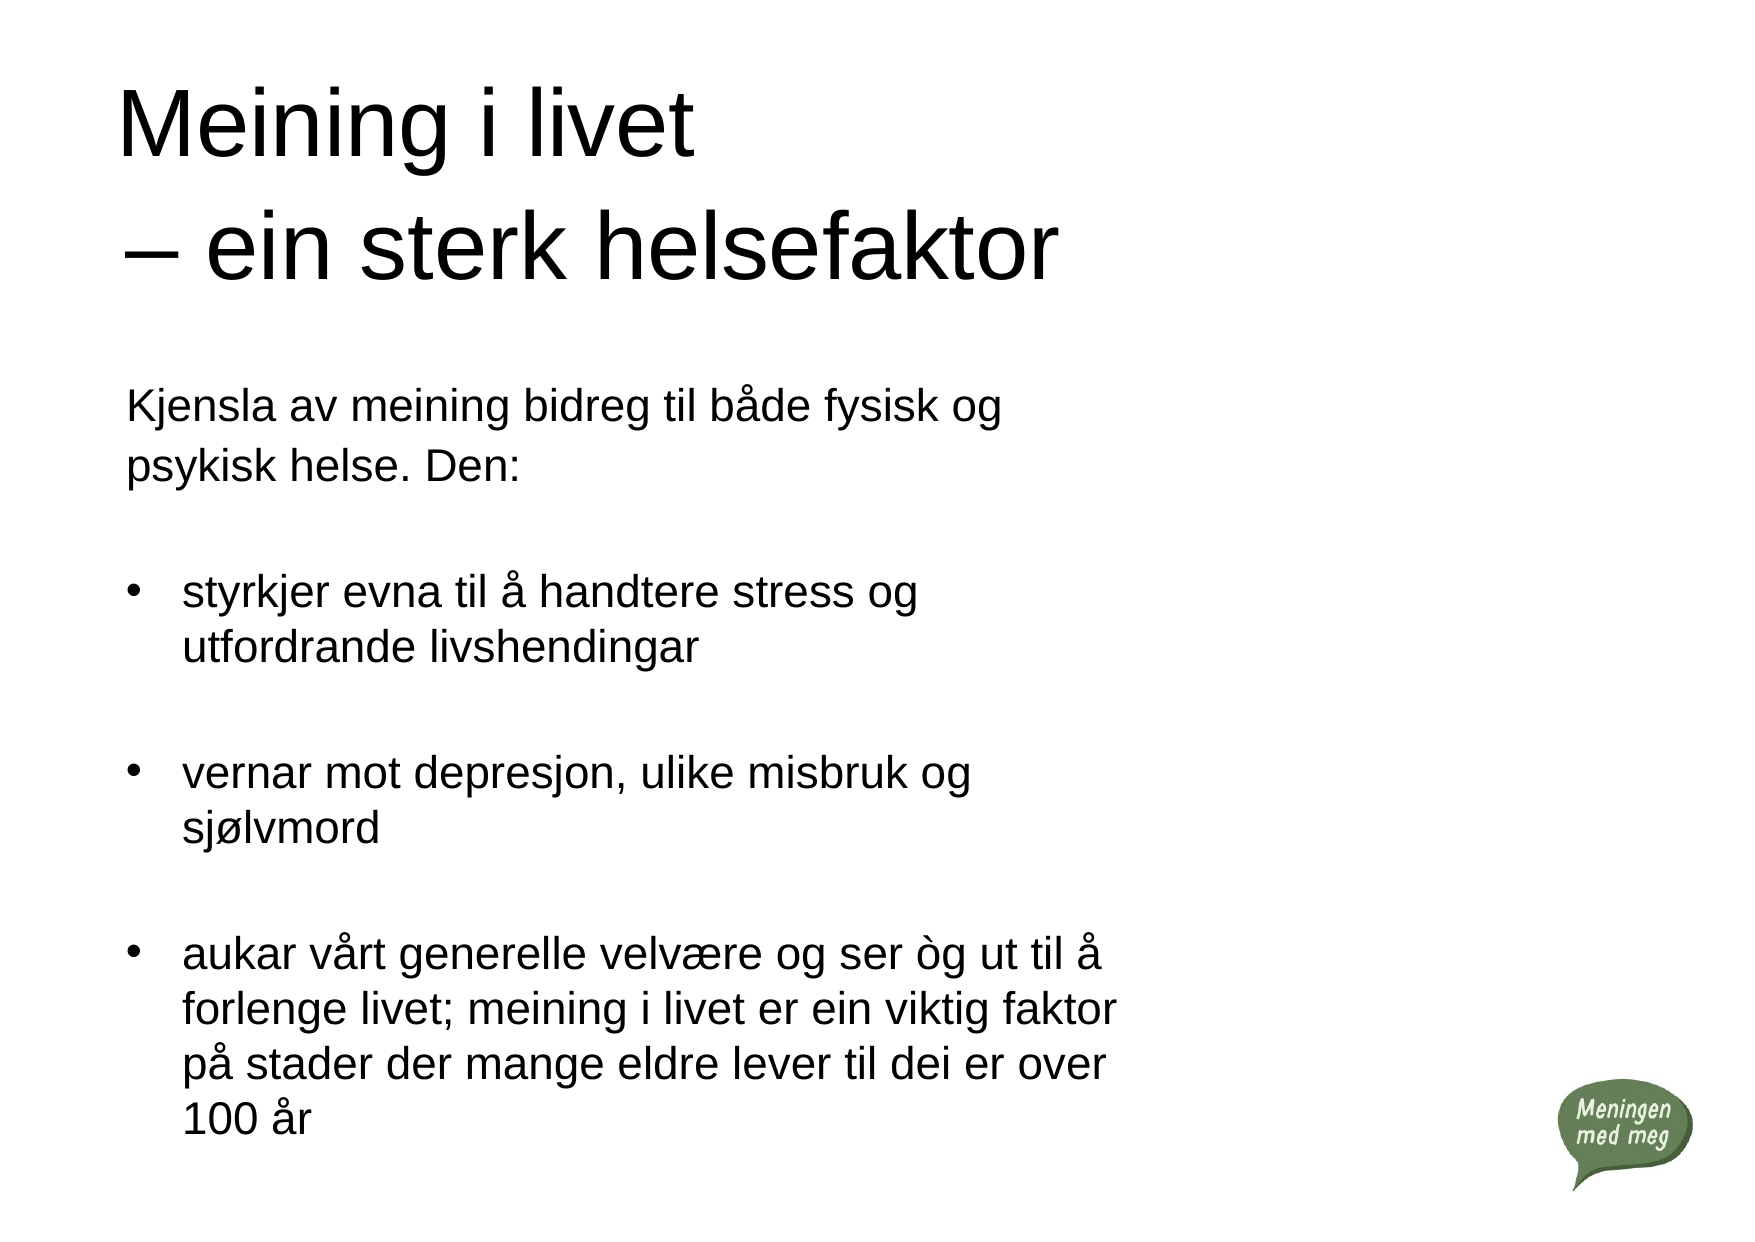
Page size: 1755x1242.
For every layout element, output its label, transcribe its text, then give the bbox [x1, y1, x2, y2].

picture [1556, 1078, 1693, 1193]
title Meining i livet [114, 58, 840, 268]
text_box – ein sterk helsefaktor Kjensla av meining bidreg til både fysisk og psykisk helse. Den: styrkjer evna til å handtere stress og utfordrande livshendingar vernar mot depresjon, ulike misbruk og sjølvmord aukar vårt generelle velvære og ser òg ut til å forlenge livet; meining i livet er ein viktig faktor på stader der mange eldre lever til dei er over 100 år [123, 181, 1276, 1144]
